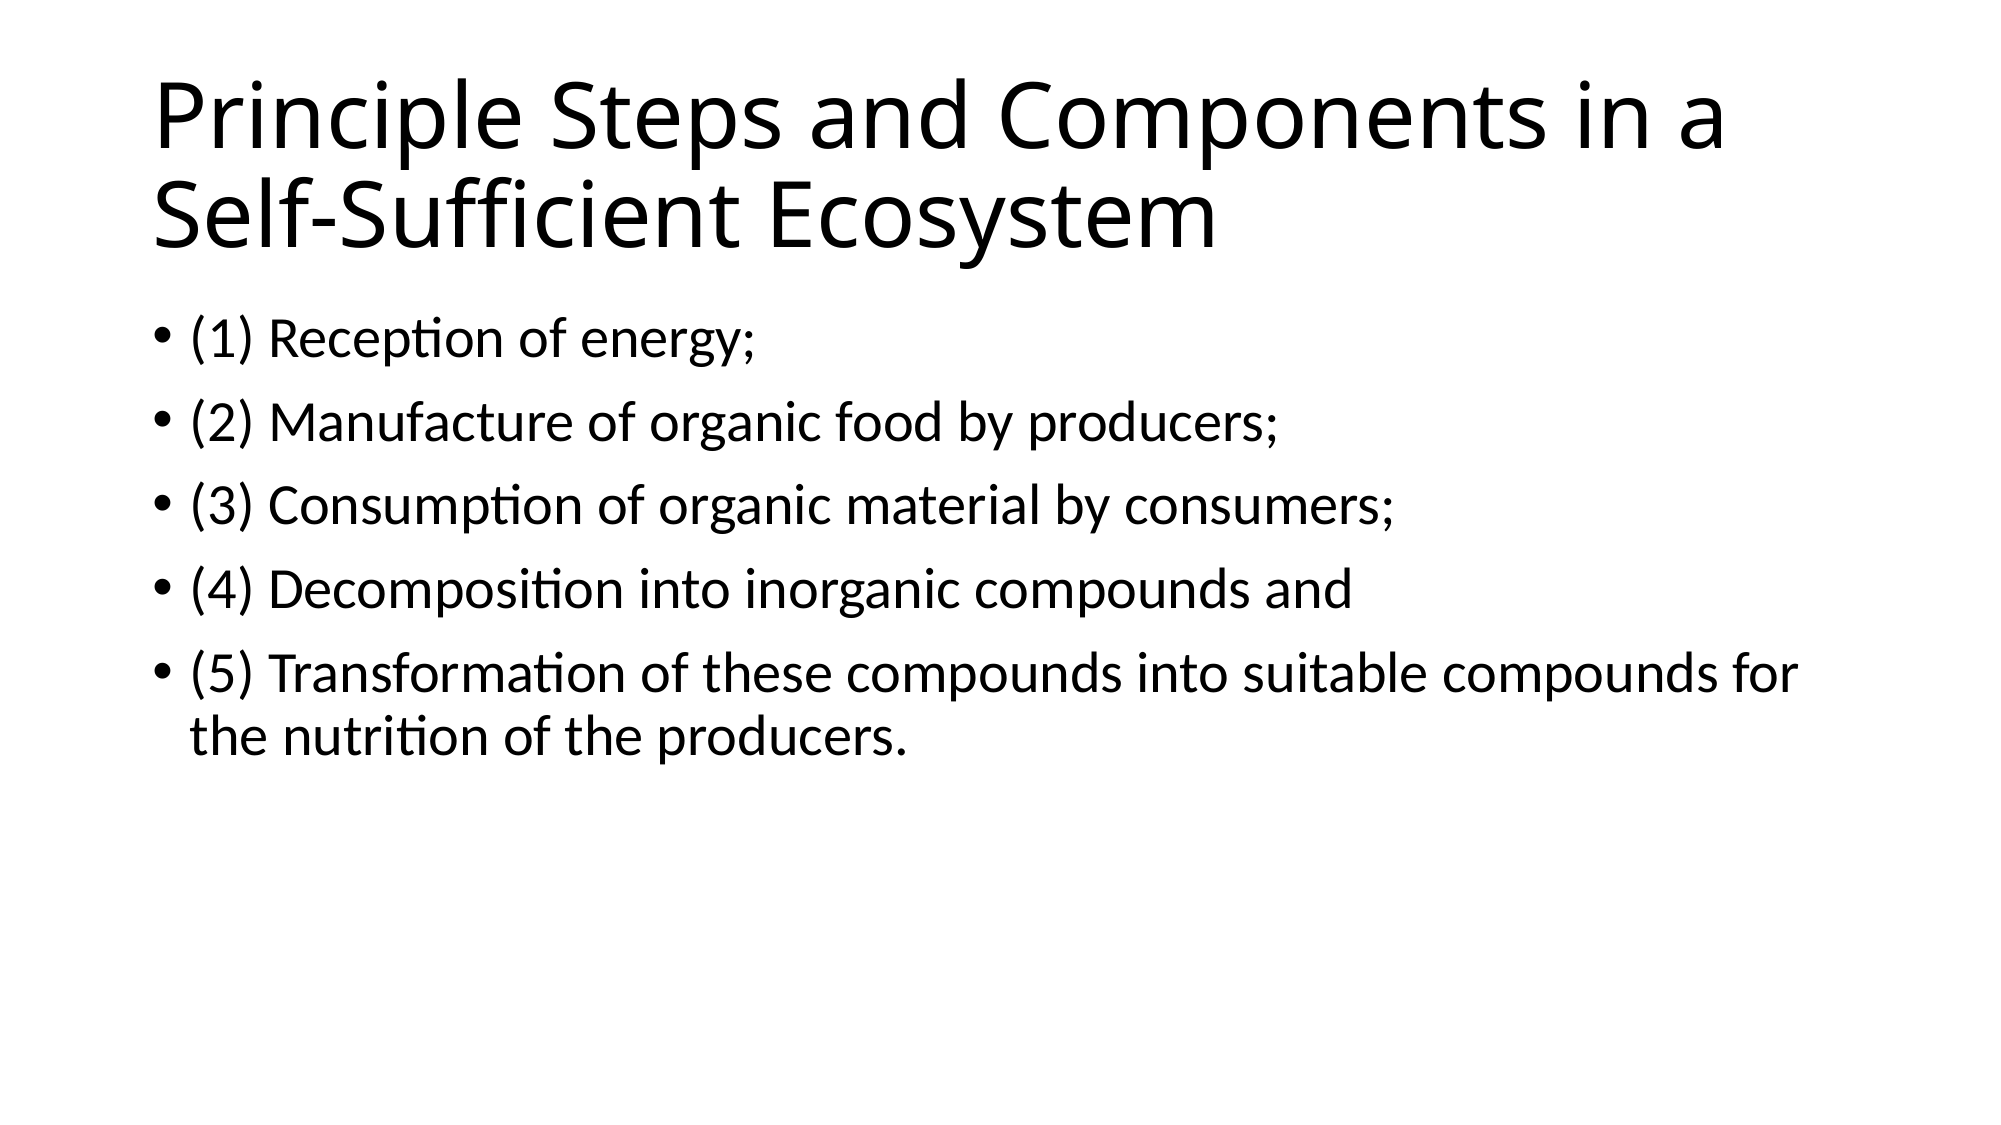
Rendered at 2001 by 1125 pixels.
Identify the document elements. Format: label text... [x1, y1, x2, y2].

title Principle Steps and Components in a Self-Sufficient Ecosystem [137, 59, 1863, 278]
list (1) Reception of energy; (2) Manufacture of organic food by producers; (3) Consumption of organic material by consumers; (4) Decomposition into inorganic compounds and (5) Transformation of these compounds into suitable compounds for the nutrition of the producers. [137, 299, 1863, 1014]
